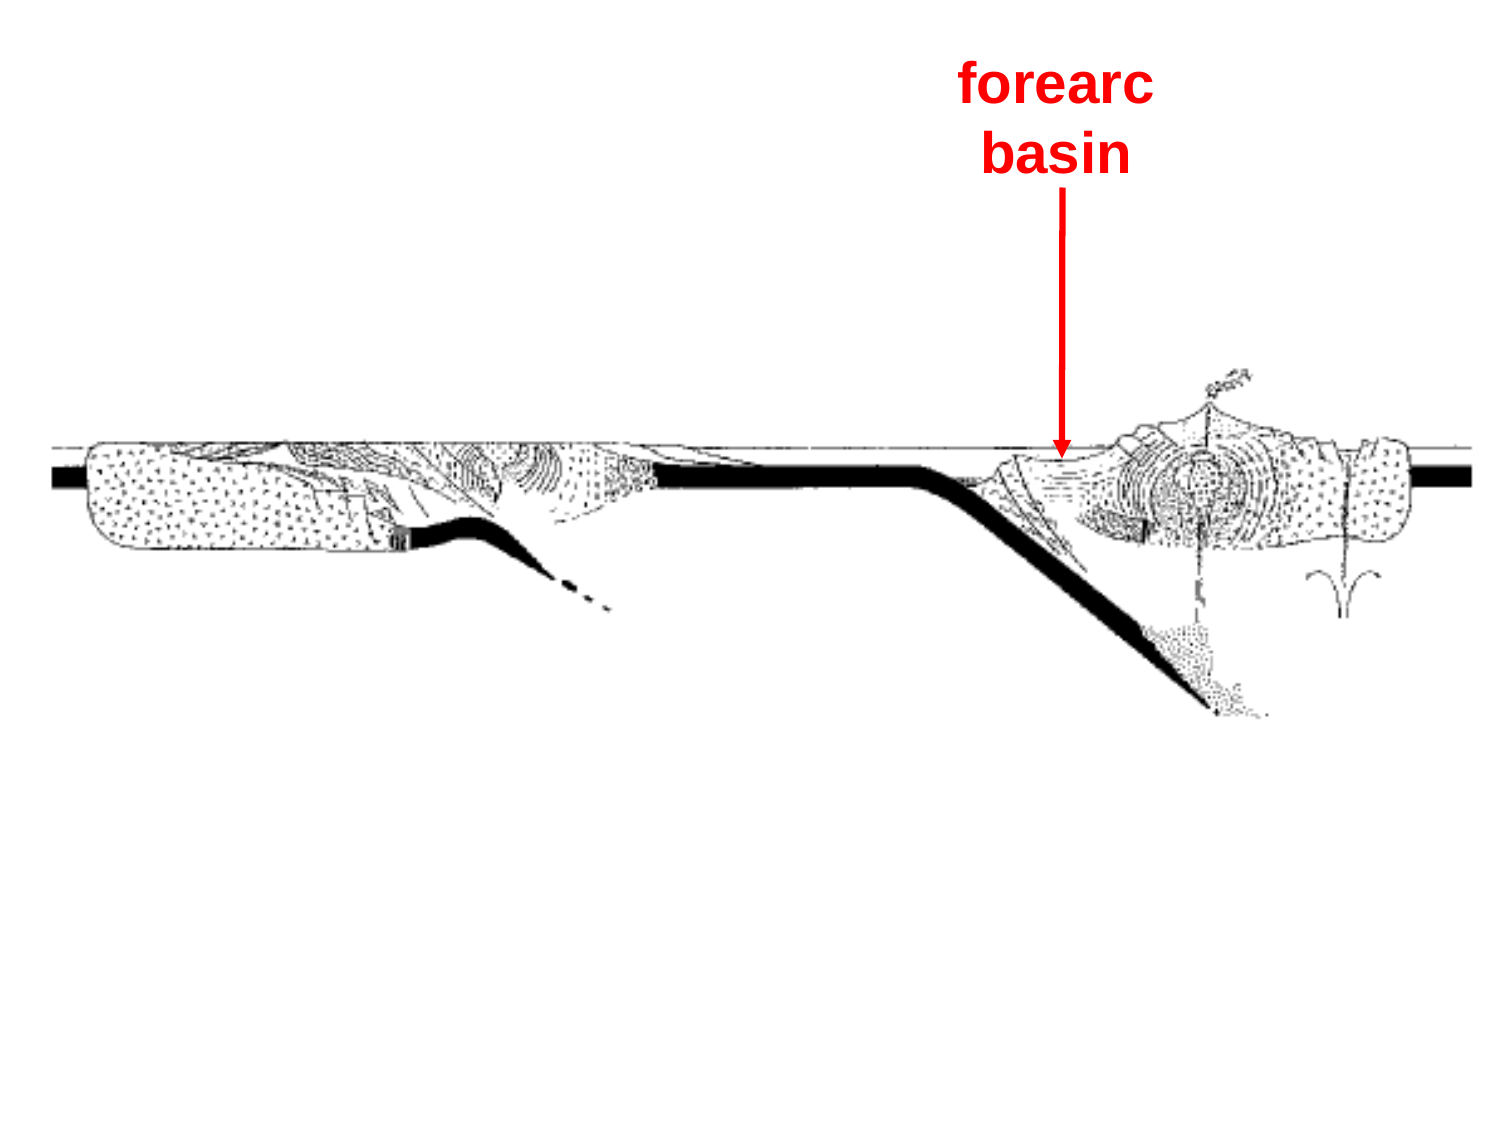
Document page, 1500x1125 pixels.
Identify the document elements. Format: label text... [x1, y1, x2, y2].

text_box forearc basin [899, 37, 1213, 193]
picture [49, 362, 1476, 723]
